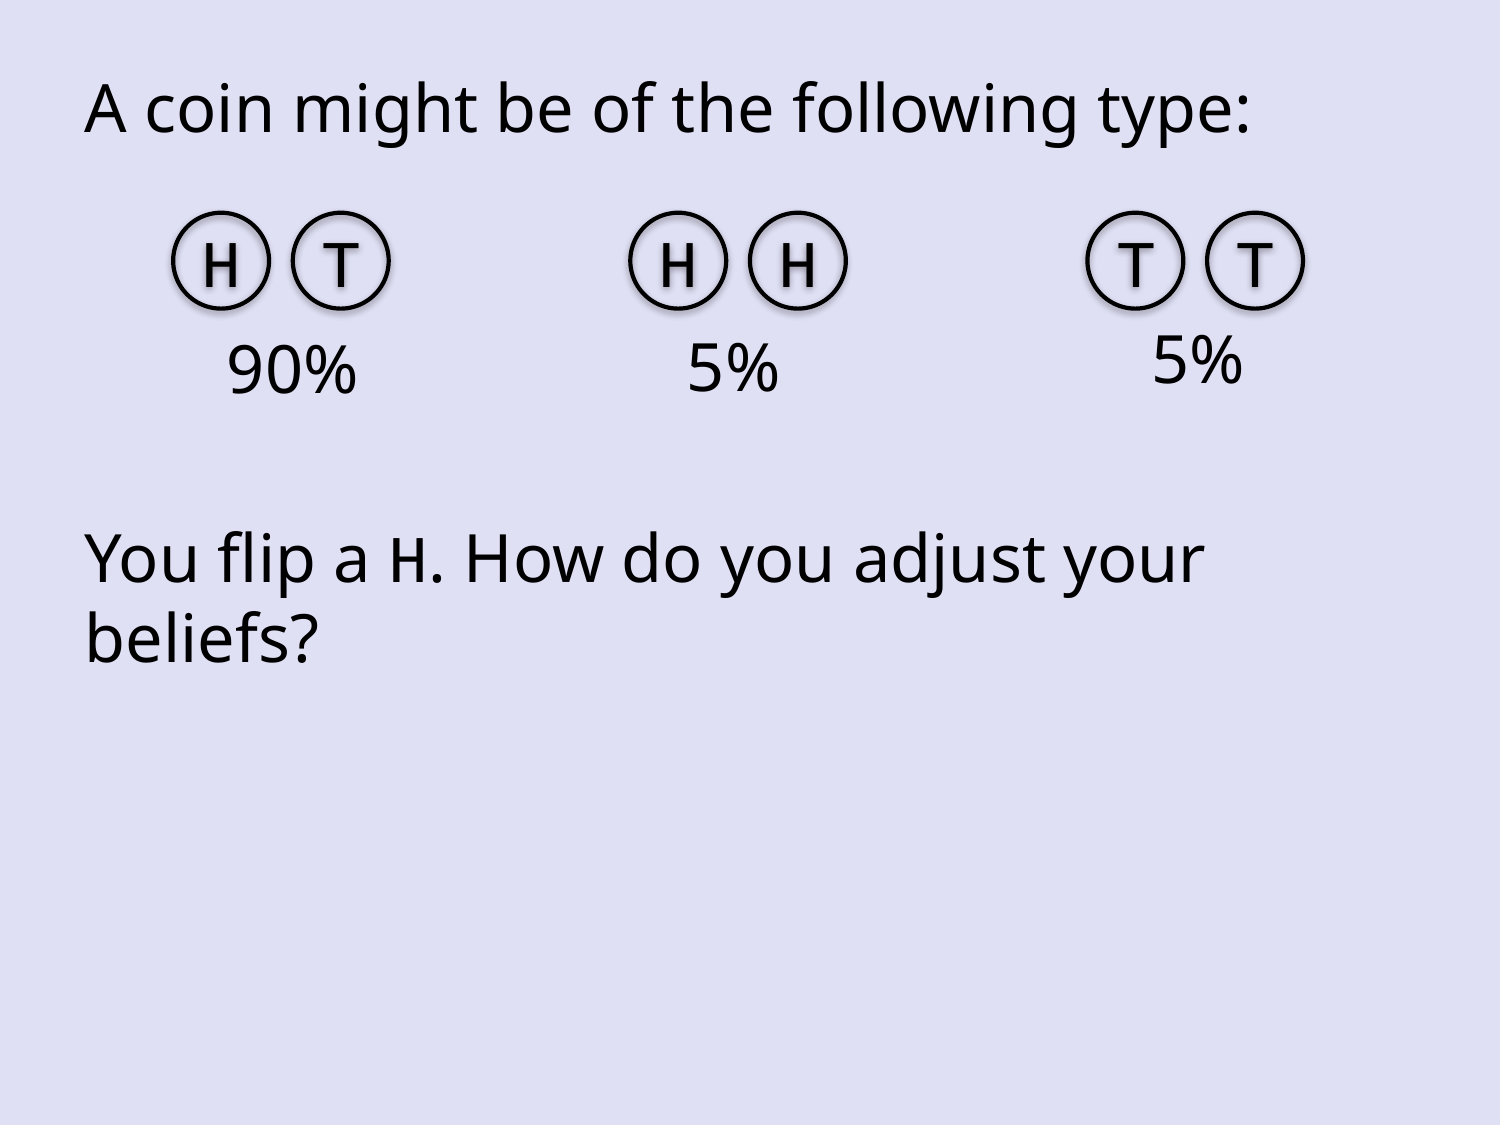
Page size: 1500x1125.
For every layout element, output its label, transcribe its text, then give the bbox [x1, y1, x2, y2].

text_box H [747, 210, 848, 311]
text_box You flip a H. How do you adjust your beliefs? [69, 508, 1428, 684]
text_box 5% [1136, 309, 1260, 405]
text_box T [1204, 210, 1306, 311]
text_box 90% [212, 319, 374, 414]
text_box H [171, 210, 272, 311]
text_box 5% [672, 317, 796, 413]
text_box T [290, 210, 391, 311]
text_box H [628, 210, 729, 311]
text_box T [1085, 210, 1186, 311]
text_box A coin might be of the following type: [69, 58, 1443, 154]
